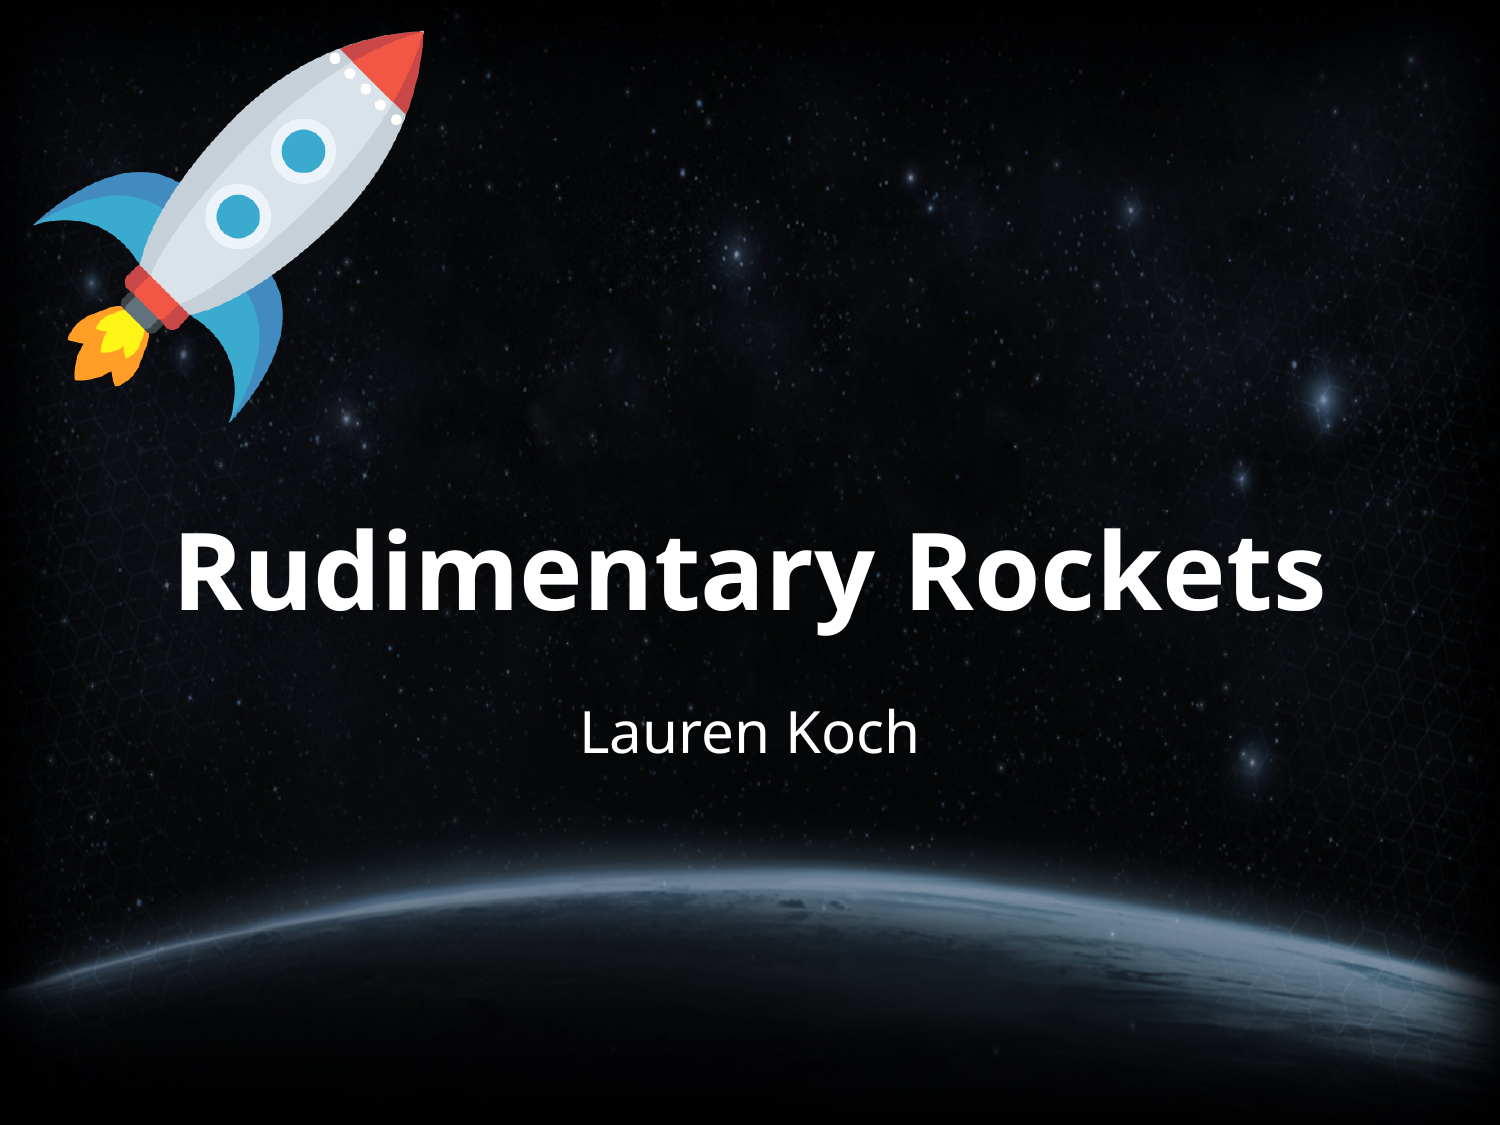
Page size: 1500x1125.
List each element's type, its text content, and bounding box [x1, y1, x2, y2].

subtitle Lauren Koch [225, 687, 1275, 976]
picture [0, 0, 1500, 1125]
title Rudimentary Rockets [112, 446, 1388, 688]
